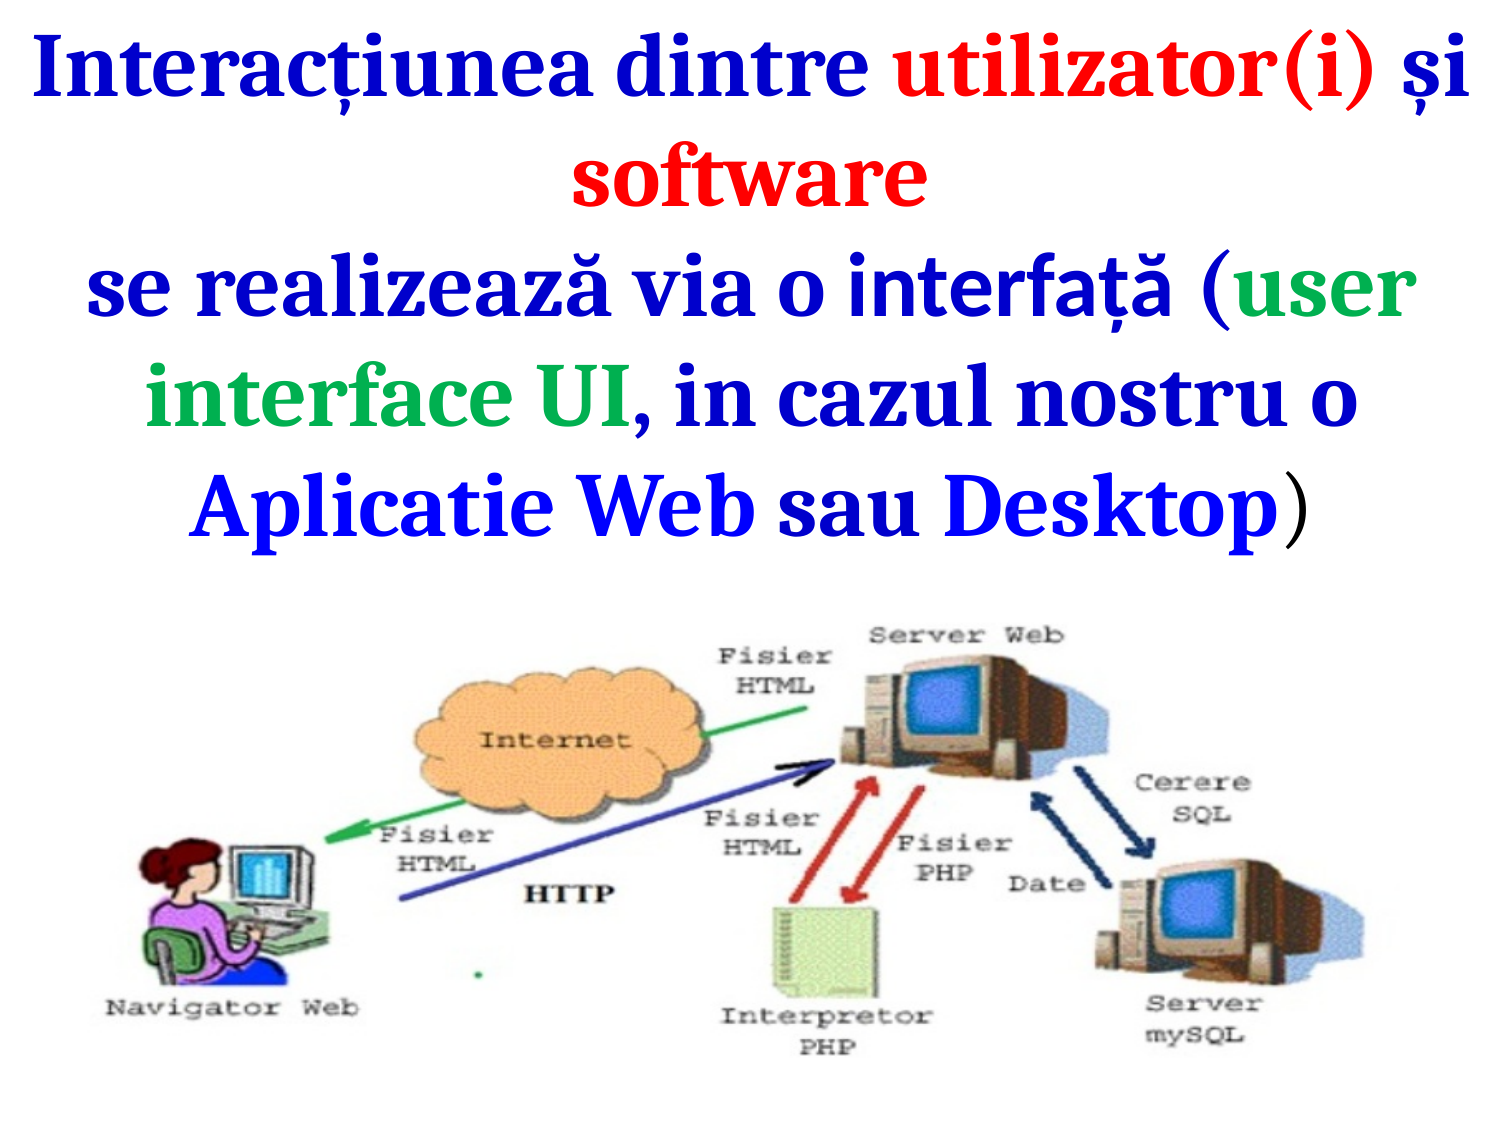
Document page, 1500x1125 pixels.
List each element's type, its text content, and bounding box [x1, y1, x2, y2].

picture [74, 612, 1401, 1088]
title Interacțiunea dintre utilizator(i) și software se realizează via o interfață (user interface UI, in cazul nostru o Aplicatie Web sau Desktop) [0, 2, 1500, 555]
